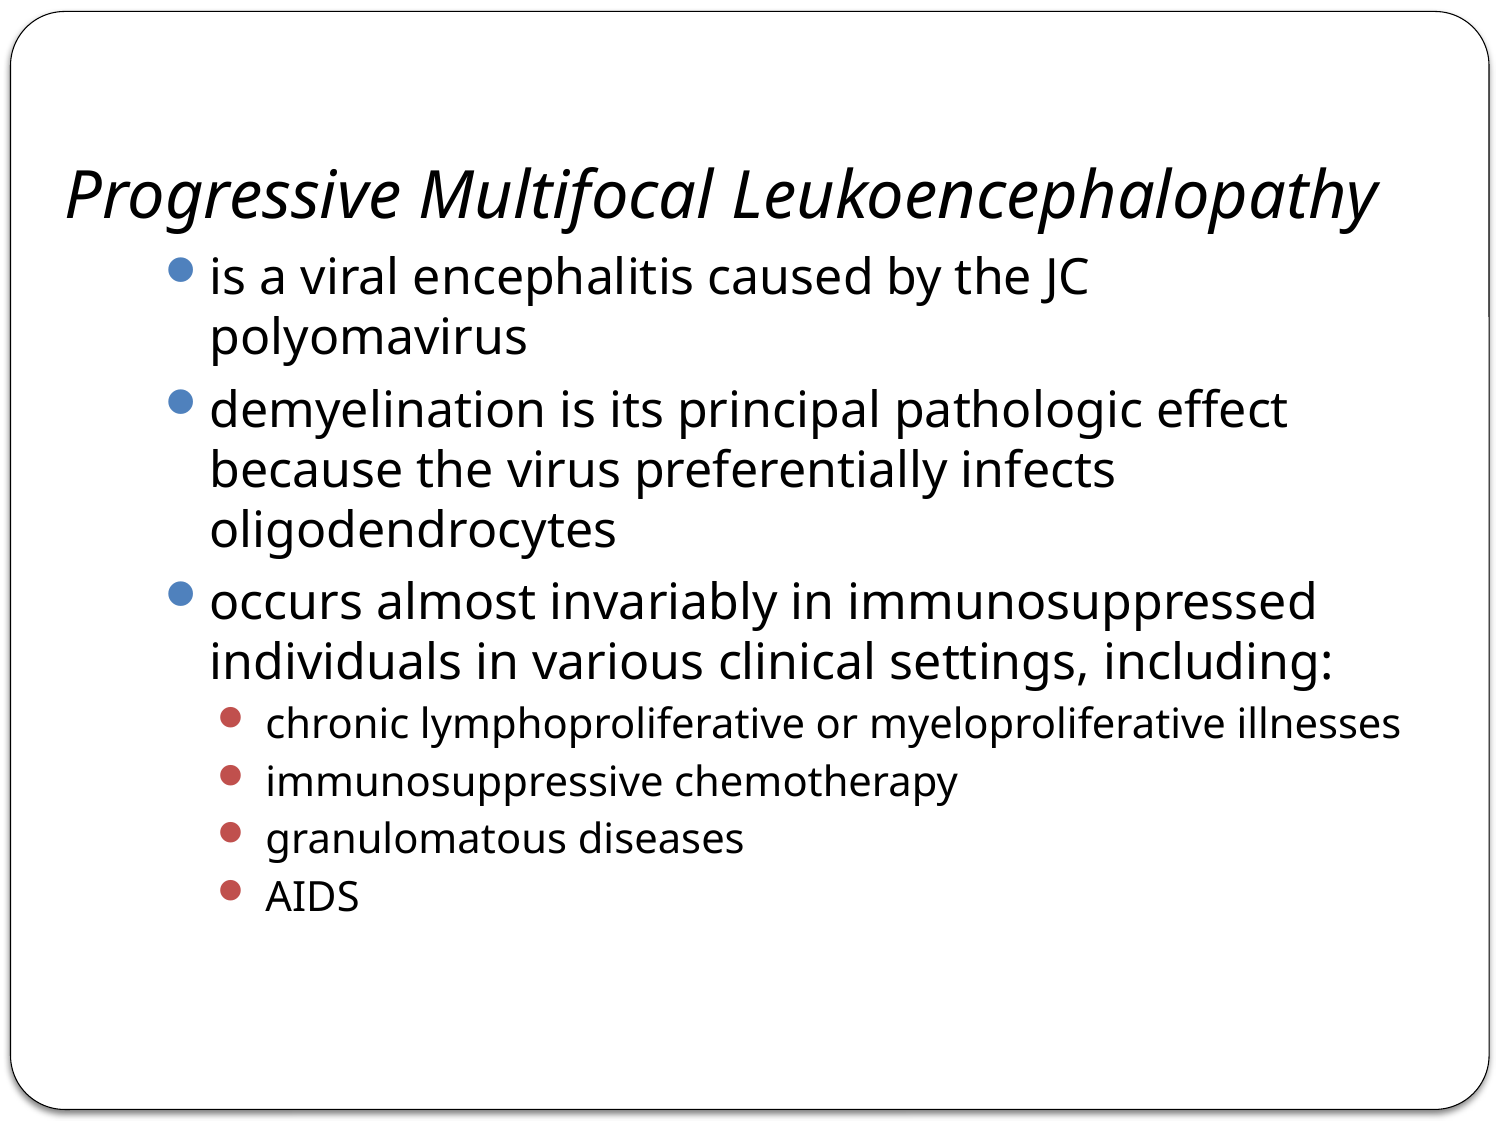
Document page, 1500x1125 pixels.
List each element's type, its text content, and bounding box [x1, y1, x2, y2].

title Progressive Multifocal Leukoencephalopathy [50, 99, 1463, 250]
list is a viral encephalitis caused by the JC polyomavirus demyelination is its principal pathologic effect because the virus preferentially infects oligodendrocytes occurs almost invariably in immunosuppressed individuals in various clinical settings, including: chronic lymphoproliferative or myeloproliferative illnesses immunosuppressive chemotherapy granulomatous diseases AIDS [150, 237, 1425, 988]
